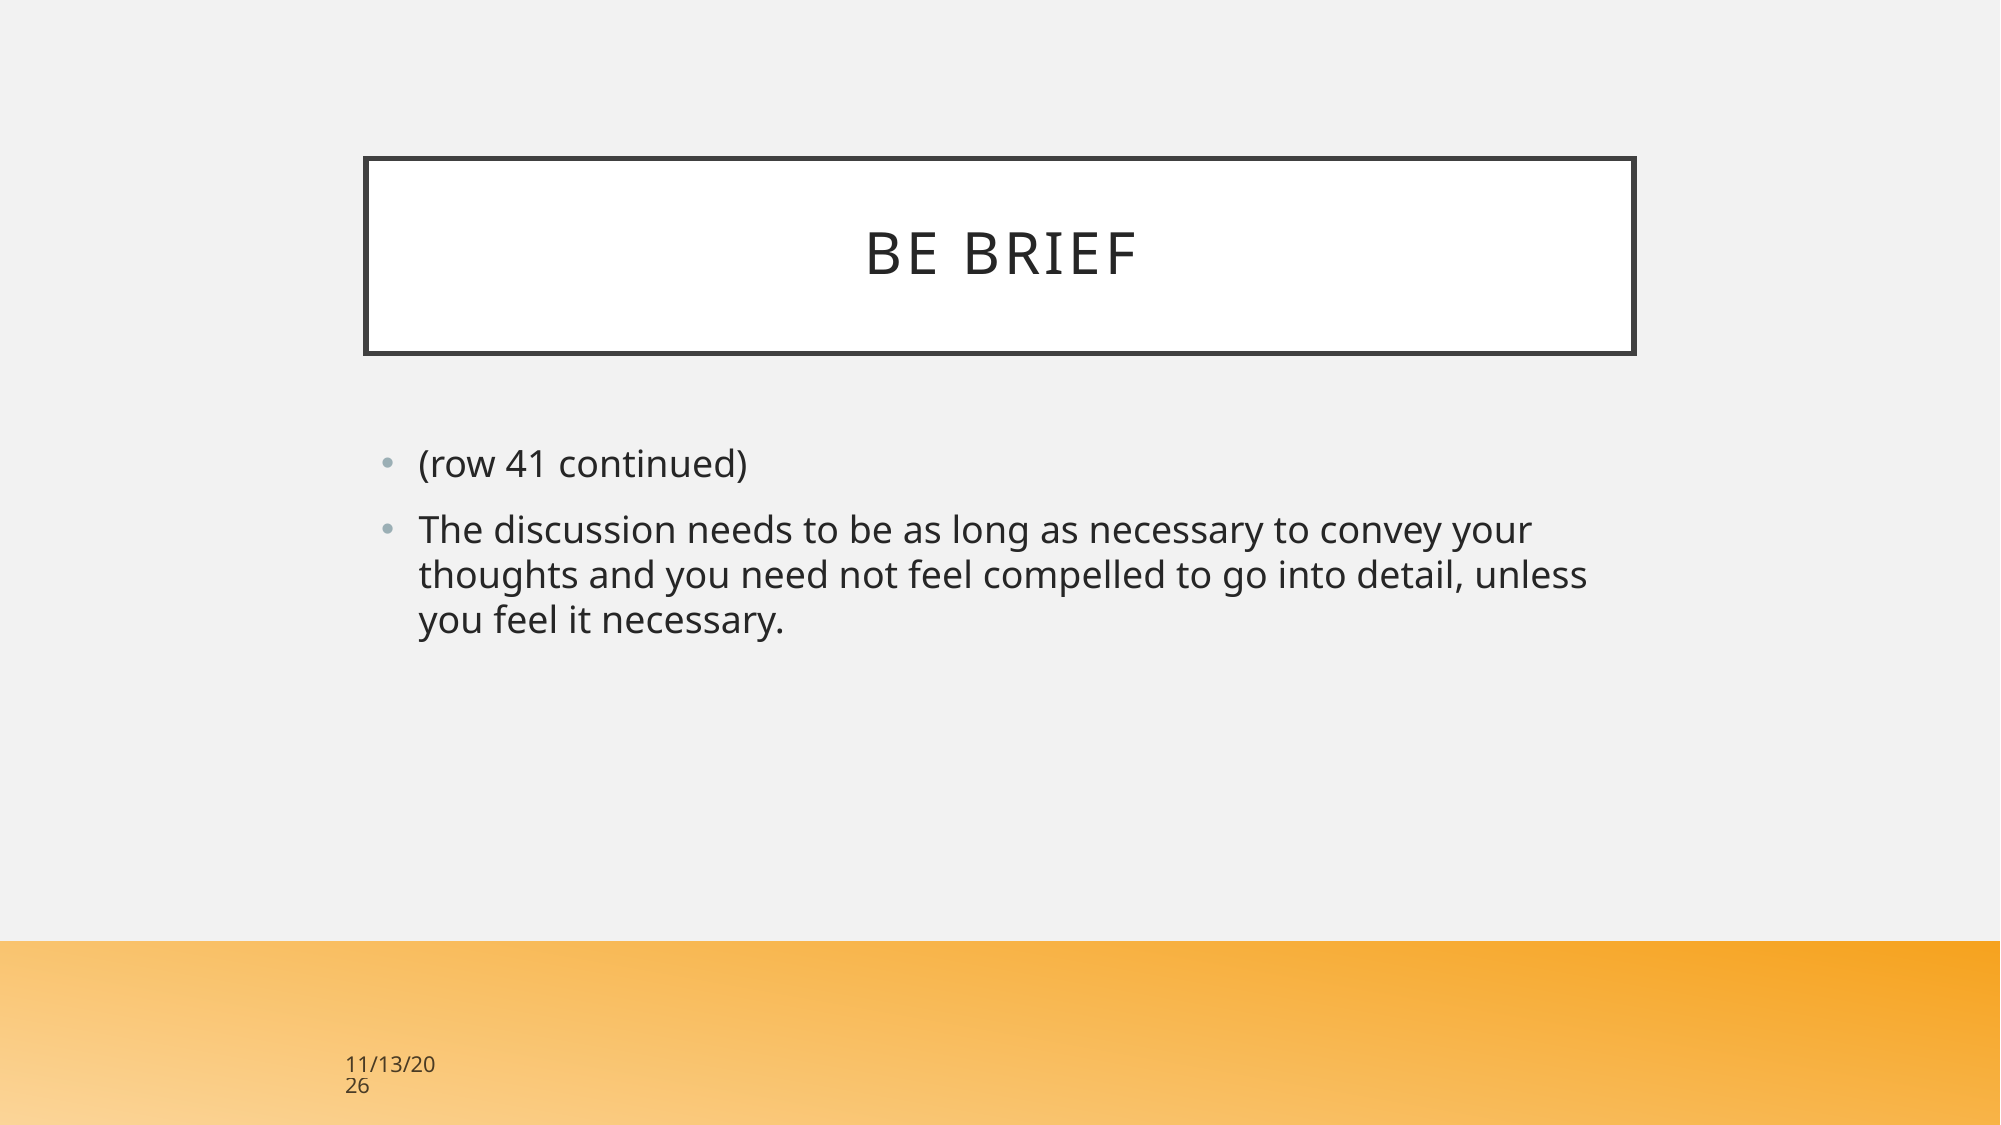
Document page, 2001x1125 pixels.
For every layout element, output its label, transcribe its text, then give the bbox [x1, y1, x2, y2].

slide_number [330, 1038, 463, 1092]
title Be Brief [363, 156, 1637, 356]
list (row 41 continued) The discussion needs to be as long as necessary to convey your thoughts and you need not feel compelled to go into detail, unless you feel it necessary. [366, 432, 1634, 942]
